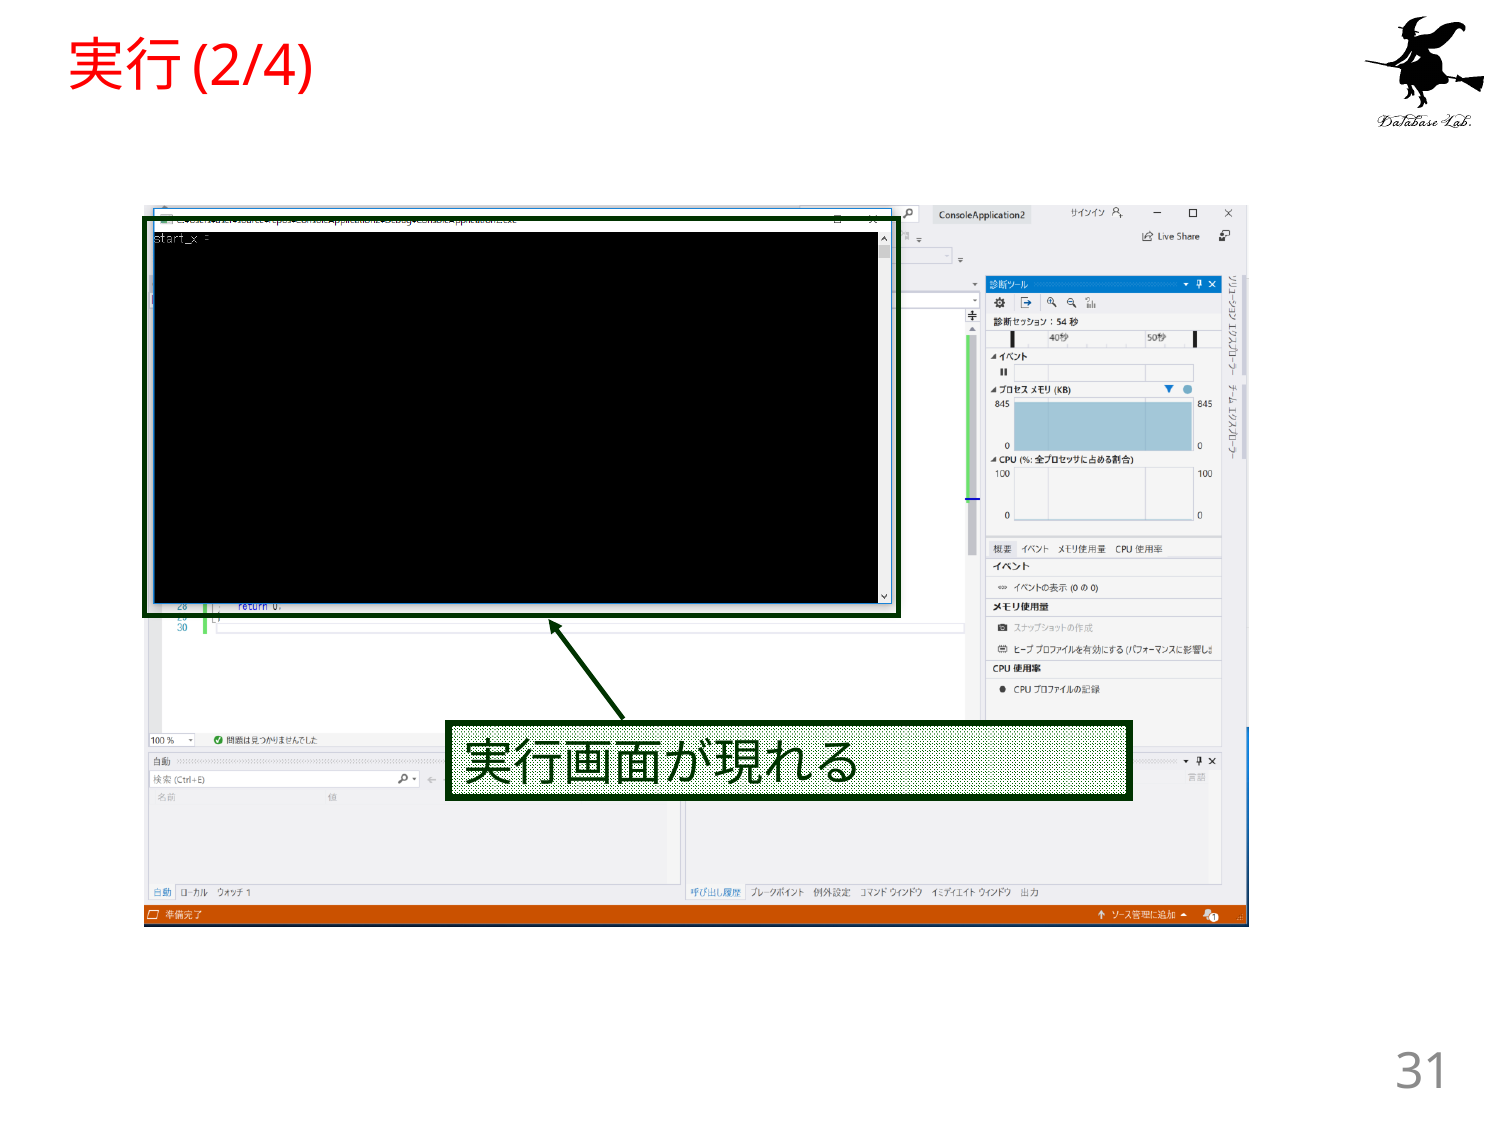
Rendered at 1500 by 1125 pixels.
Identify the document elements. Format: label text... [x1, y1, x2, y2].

title 実行(2/4) [52, 28, 1441, 106]
slide_number 31 [1129, 1042, 1467, 1103]
picture [1362, 14, 1486, 130]
picture [144, 205, 1249, 927]
